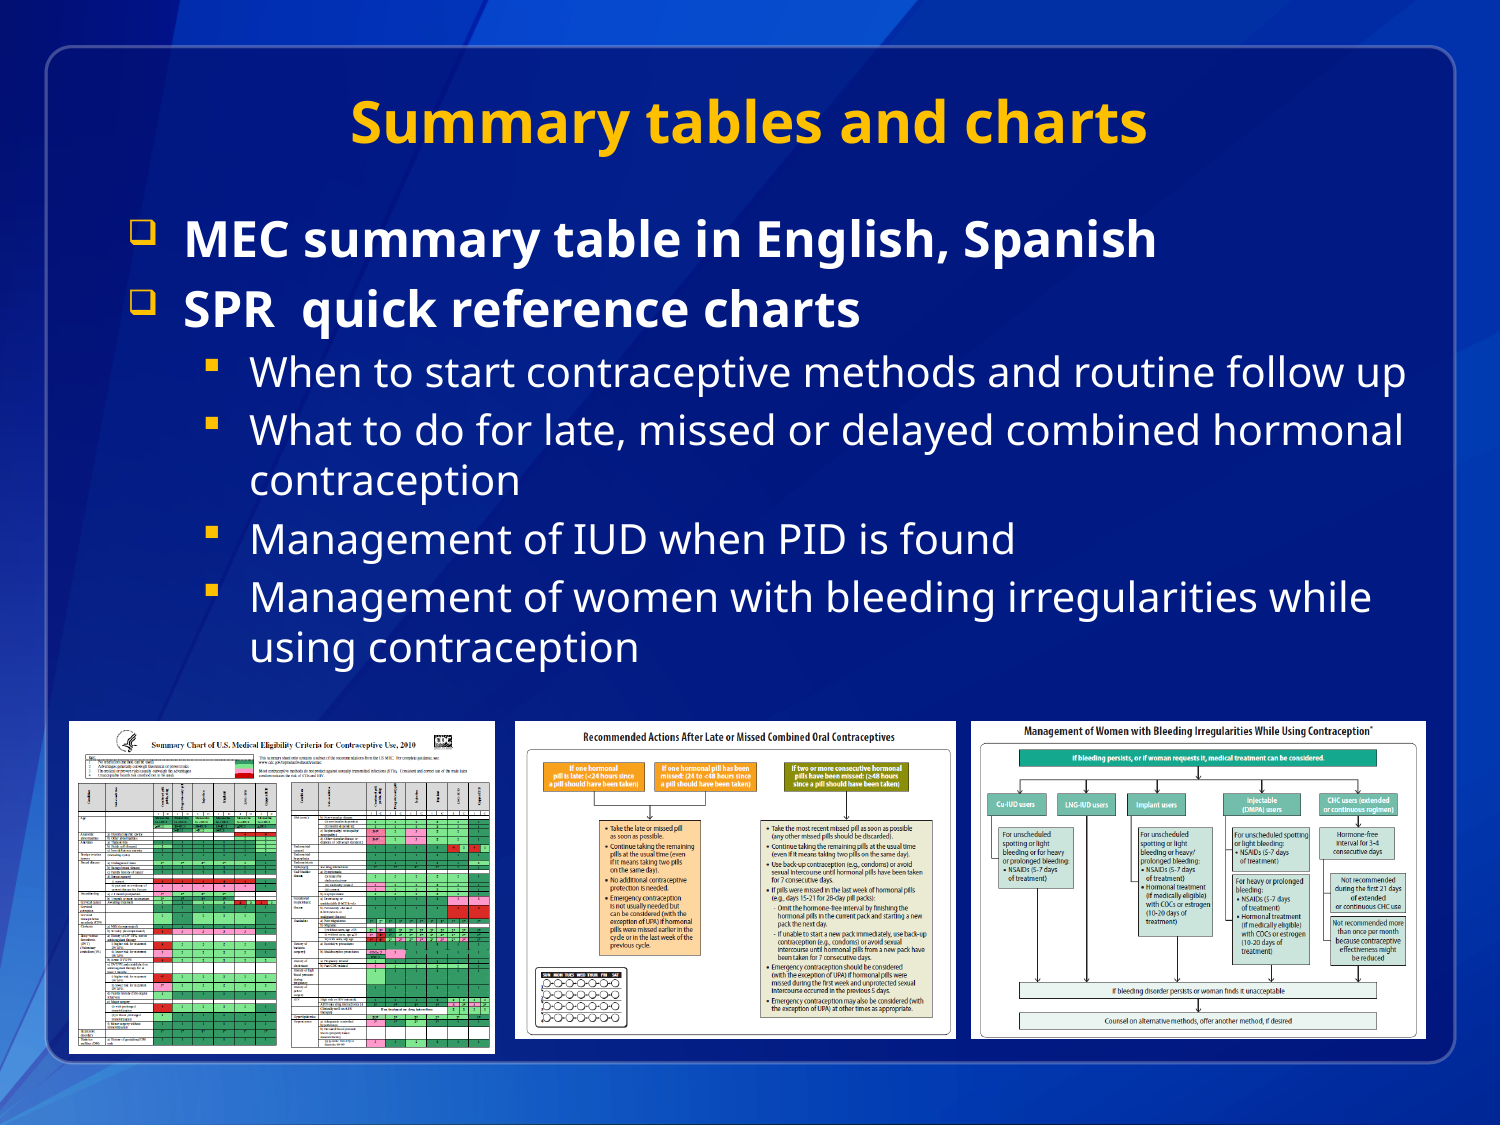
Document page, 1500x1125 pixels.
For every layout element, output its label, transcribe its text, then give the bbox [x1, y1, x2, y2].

title Summary tables and charts [75, 45, 1425, 163]
list MEC summary table in English, Spanish SPR quick reference charts When to start contraceptive methods and routine follow up What to do for late, missed or delayed combined hormonal contraception Management of IUD when PID is found Management of women with bleeding irregularities while using contraception [112, 200, 1463, 888]
picture [0, 0, 1500, 1125]
